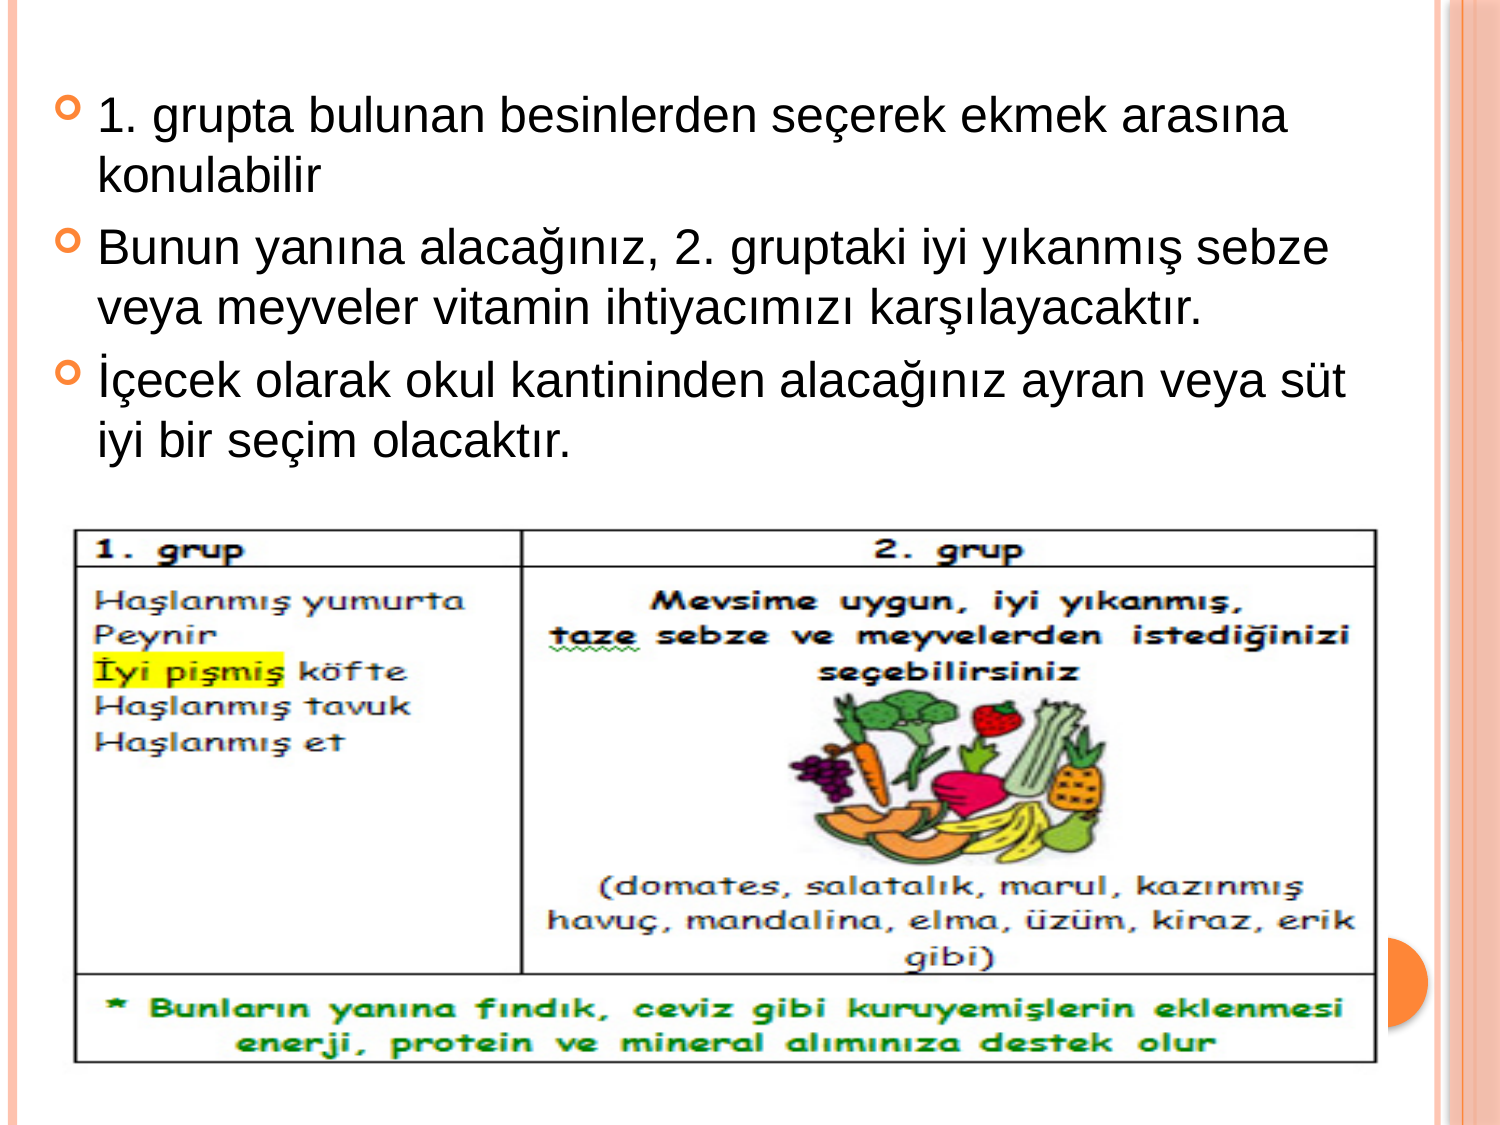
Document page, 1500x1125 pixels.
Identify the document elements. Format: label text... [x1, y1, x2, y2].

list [61, 524, 1388, 1076]
list 1. grupta bulunan besinlerden seçerek ekmek arasına konulabilir Bunun yanına alacağınız, 2. gruptaki iyi yıkanmış sebze veya meyveler vitamin ihtiyacımızı karşılayacaktır. İçecek olarak okul kantininden alacağınız ayran veya süt iyi bir seçim olacaktır. [37, 75, 1388, 818]
